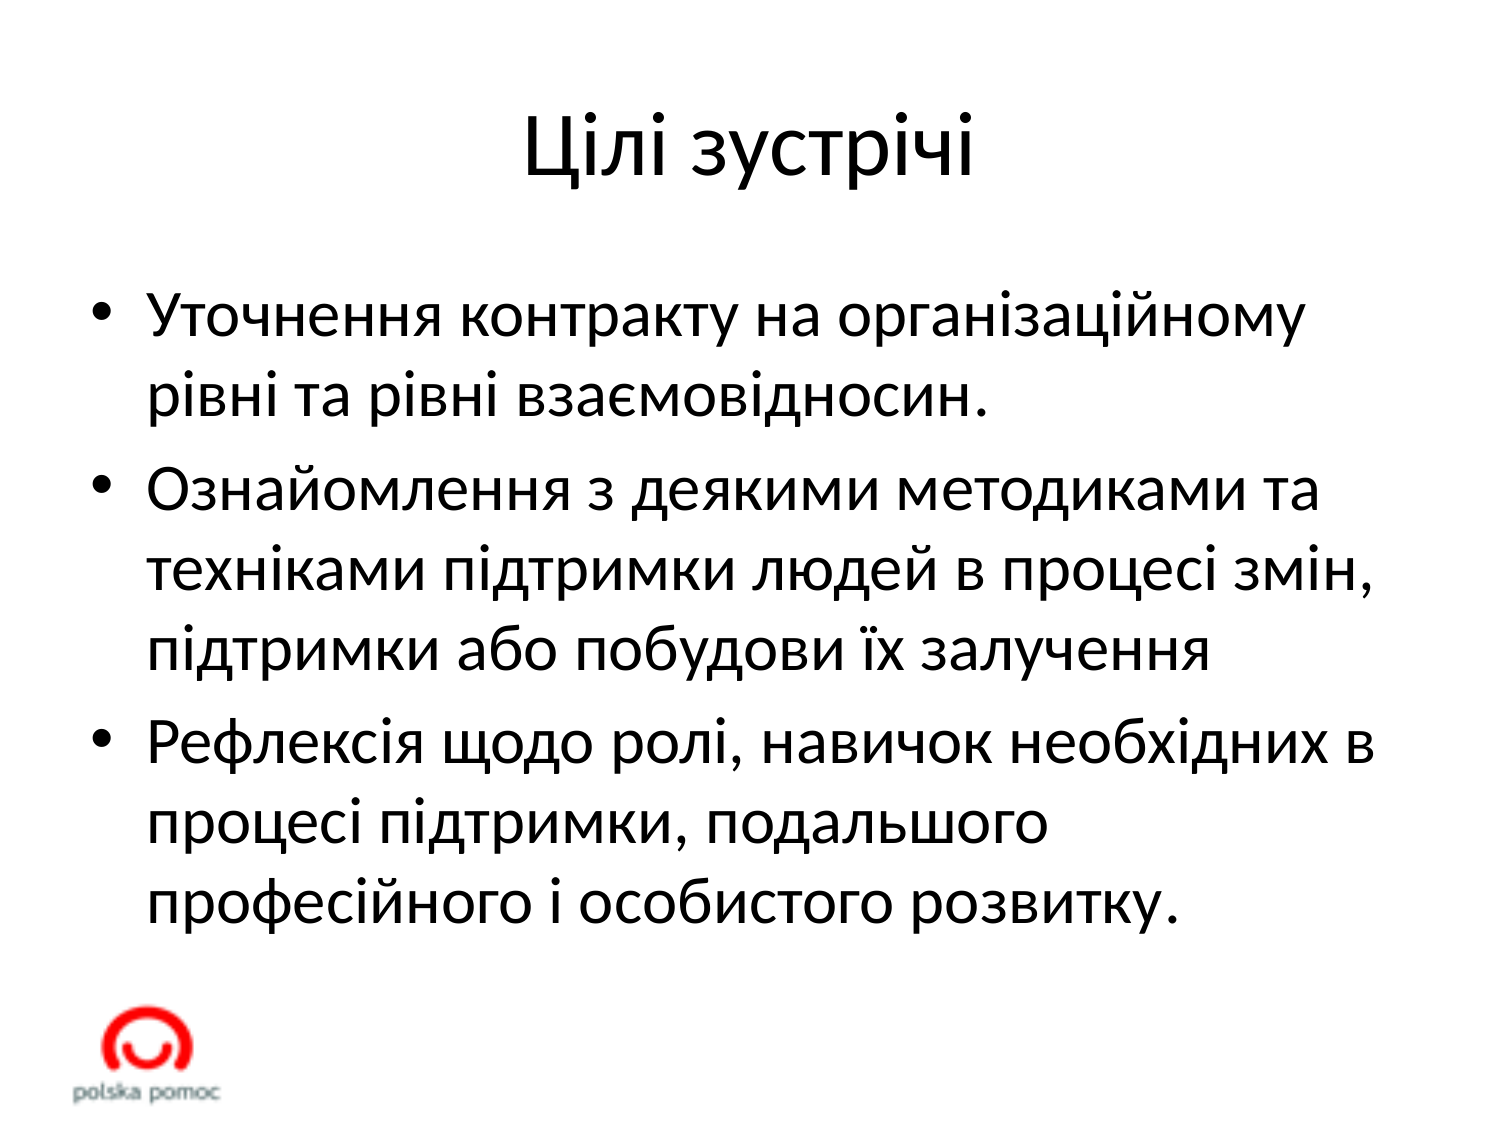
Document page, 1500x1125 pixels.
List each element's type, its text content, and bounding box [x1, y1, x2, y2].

picture [52, 987, 243, 1125]
list Уточнення контракту на організаційному рівні та рівні взаємовідносин. Ознайомлення з деякими методиками та техніками підтримки людей в процесі змін, підтримки або побудови їх залучення Рефлексія щодо ролі, навичок необхідних в процесі підтримки, подальшого професійного і особистого розвитку. [75, 262, 1425, 1005]
title Цілі зустрічі [75, 45, 1425, 233]
